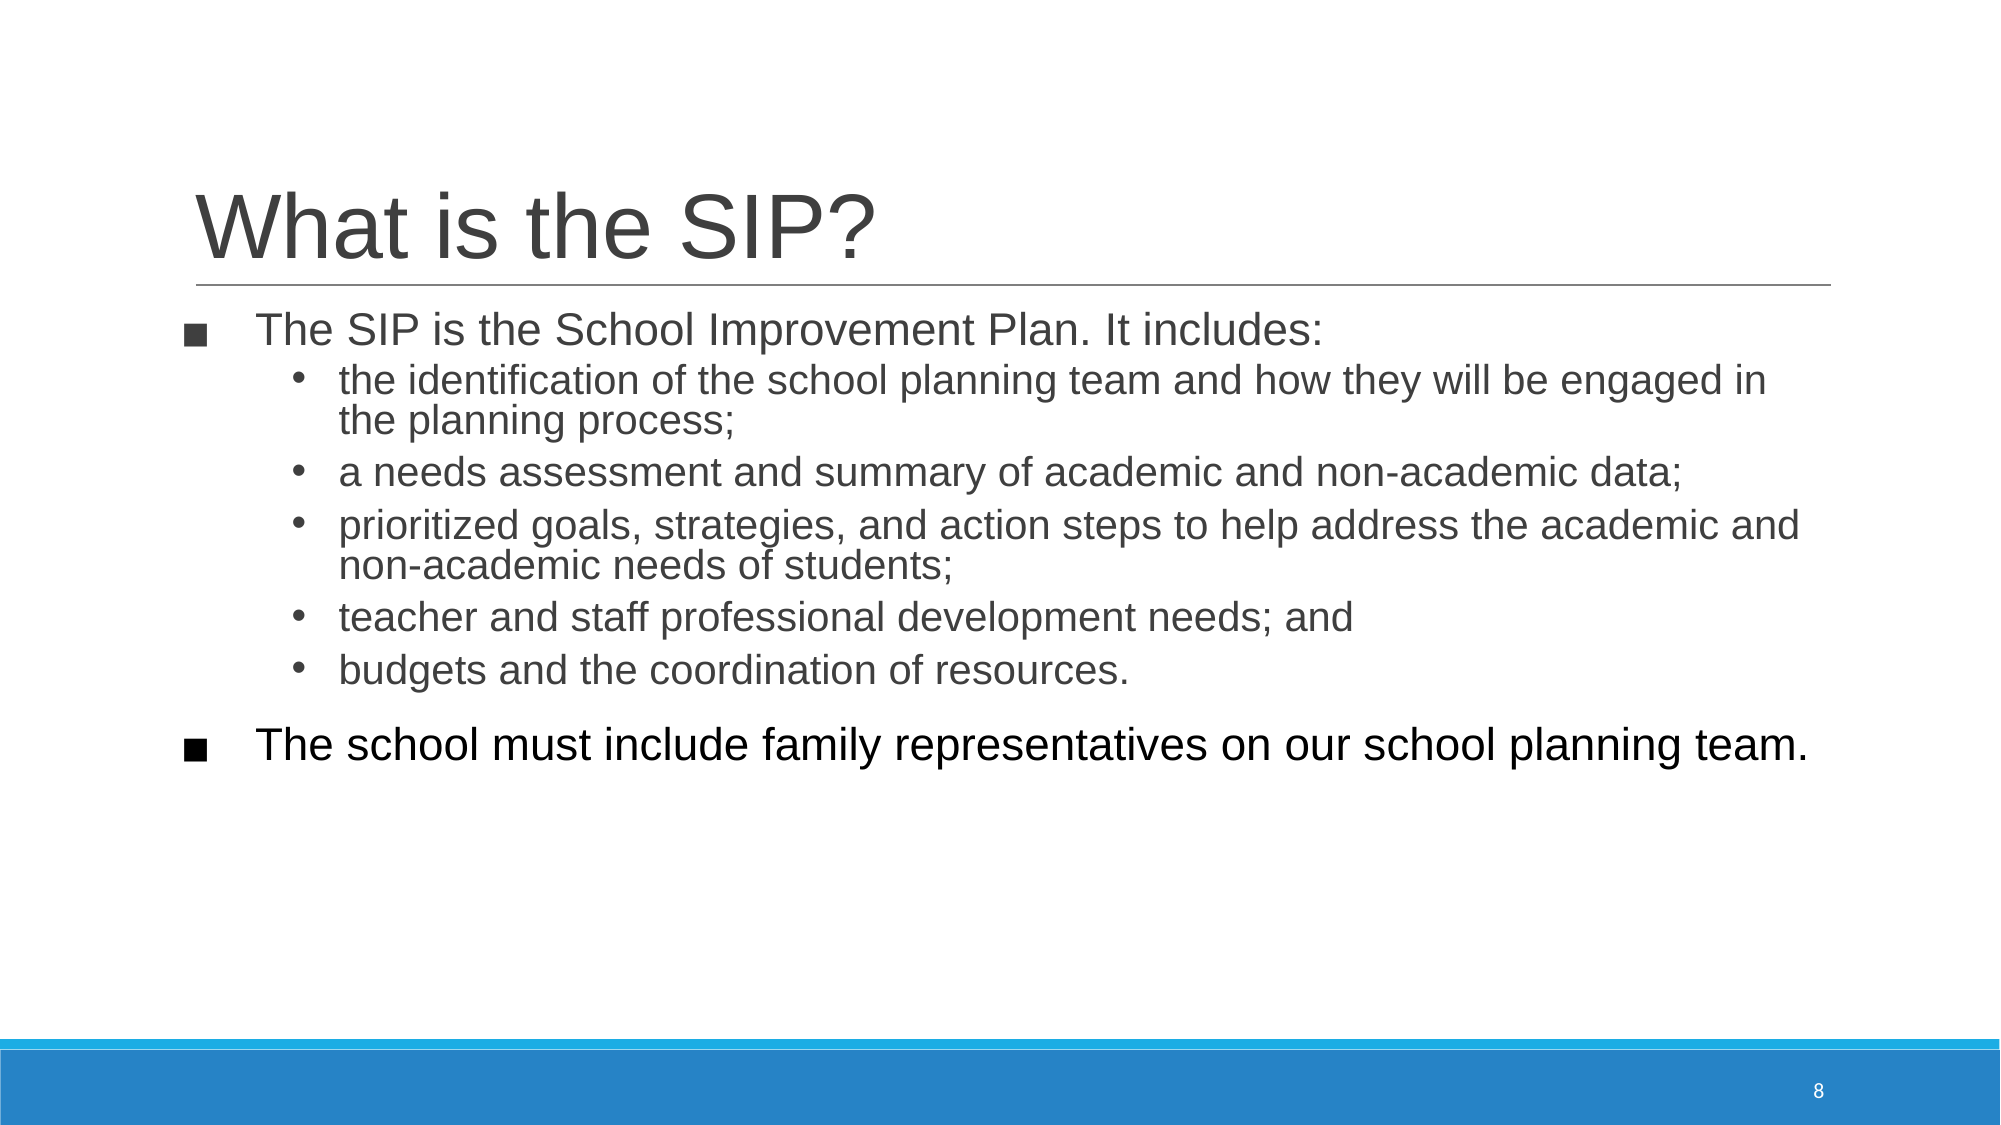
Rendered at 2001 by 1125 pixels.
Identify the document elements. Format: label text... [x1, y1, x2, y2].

title What is the SIP? [180, 47, 1830, 285]
list The SIP is the School Improvement Plan. It includes: the identification of the school planning team and how they will be engaged in the planning process; a needs assessment and summary of academic and non-academic data; prioritized goals, strategies, and action steps to help address the academic and non-academic needs of students; teacher and staff professional development needs; and budgets and the coordination of resources. The school must include family representatives on our school planning team. [180, 302, 1830, 963]
slide_number ‹#› [1624, 1059, 1840, 1120]
